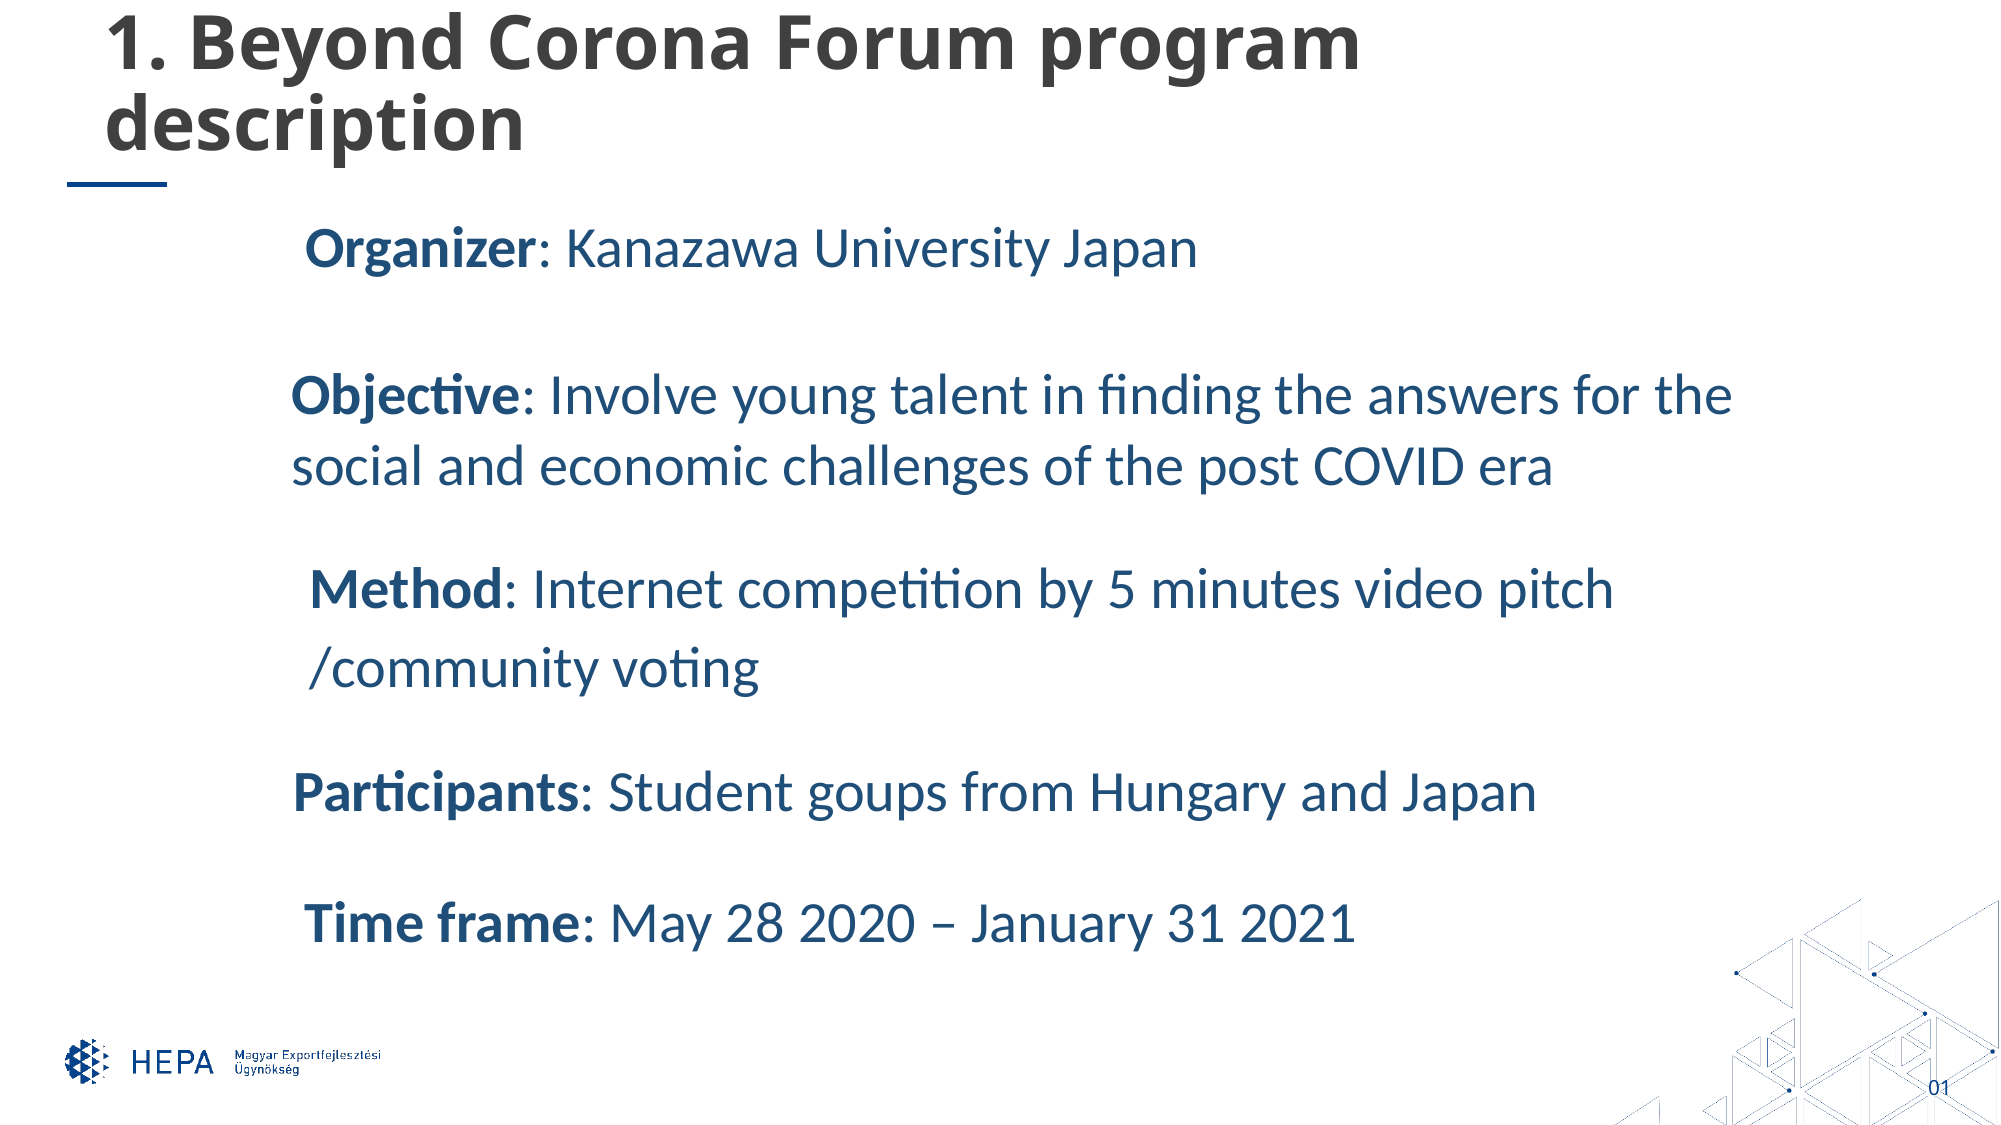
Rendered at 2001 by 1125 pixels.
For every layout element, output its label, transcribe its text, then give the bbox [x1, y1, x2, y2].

text_box Participants: Student goups from Hungary and Japan [278, 746, 1554, 831]
text_box Objective: Involve young talent in finding the answers for the social and economic challenges of the post COVID era [276, 349, 1763, 504]
picture [65, 1039, 380, 1084]
picture [1500, 899, 2000, 1125]
text_box 01 [1865, 1067, 1967, 1108]
text_box Time frame: May 28 2020 – January 31 2021 [290, 868, 1388, 964]
list 1. Beyond Corona Forum program description [89, 50, 1743, 122]
text_box Method: Internet competition by 5 minutes video pitch /community voting [295, 542, 1631, 708]
text_box Organizer: Kanazawa University Japan [290, 202, 1215, 287]
